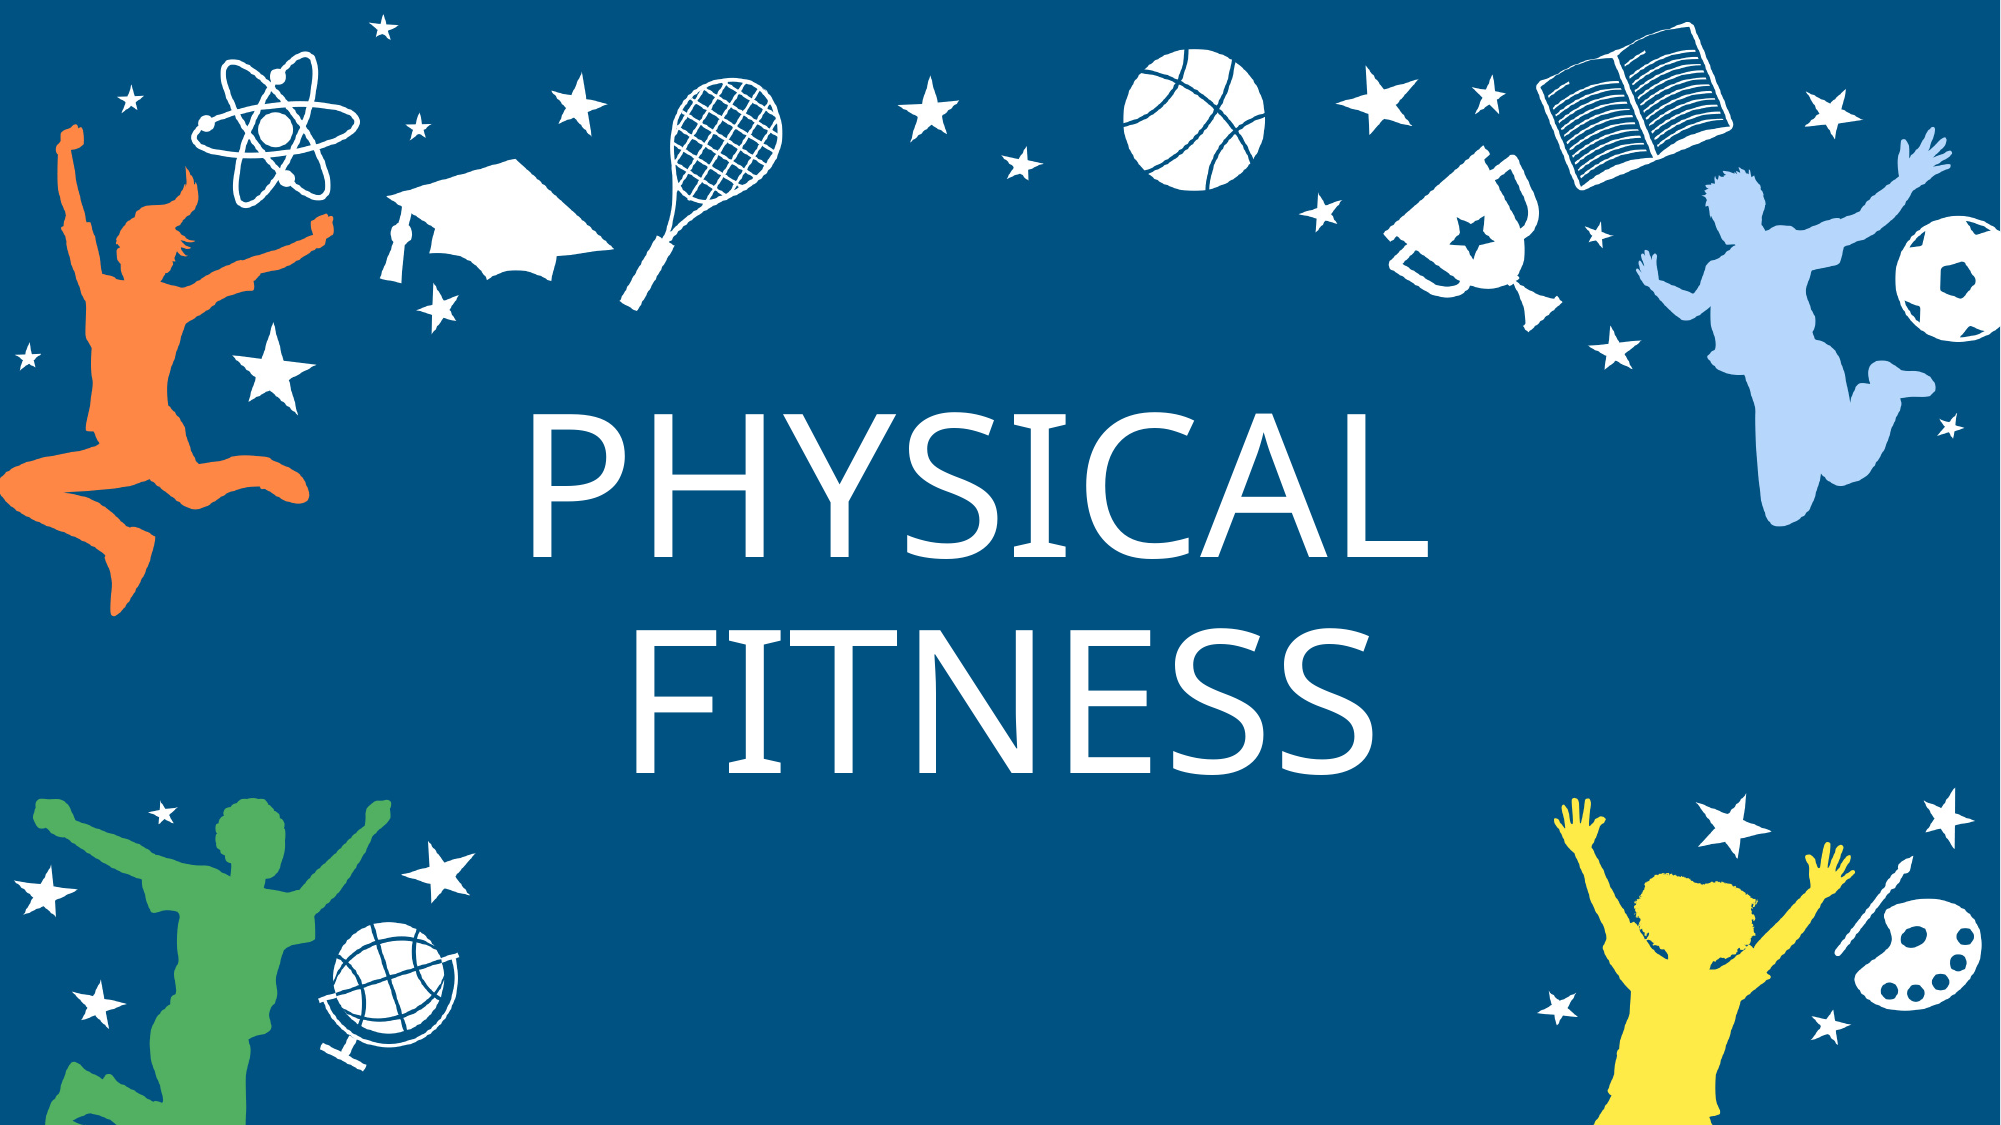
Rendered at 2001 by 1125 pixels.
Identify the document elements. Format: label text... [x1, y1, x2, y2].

picture [0, 0, 2001, 1125]
title PHYSICAL ​ FITNESS [137, 491, 1863, 710]
